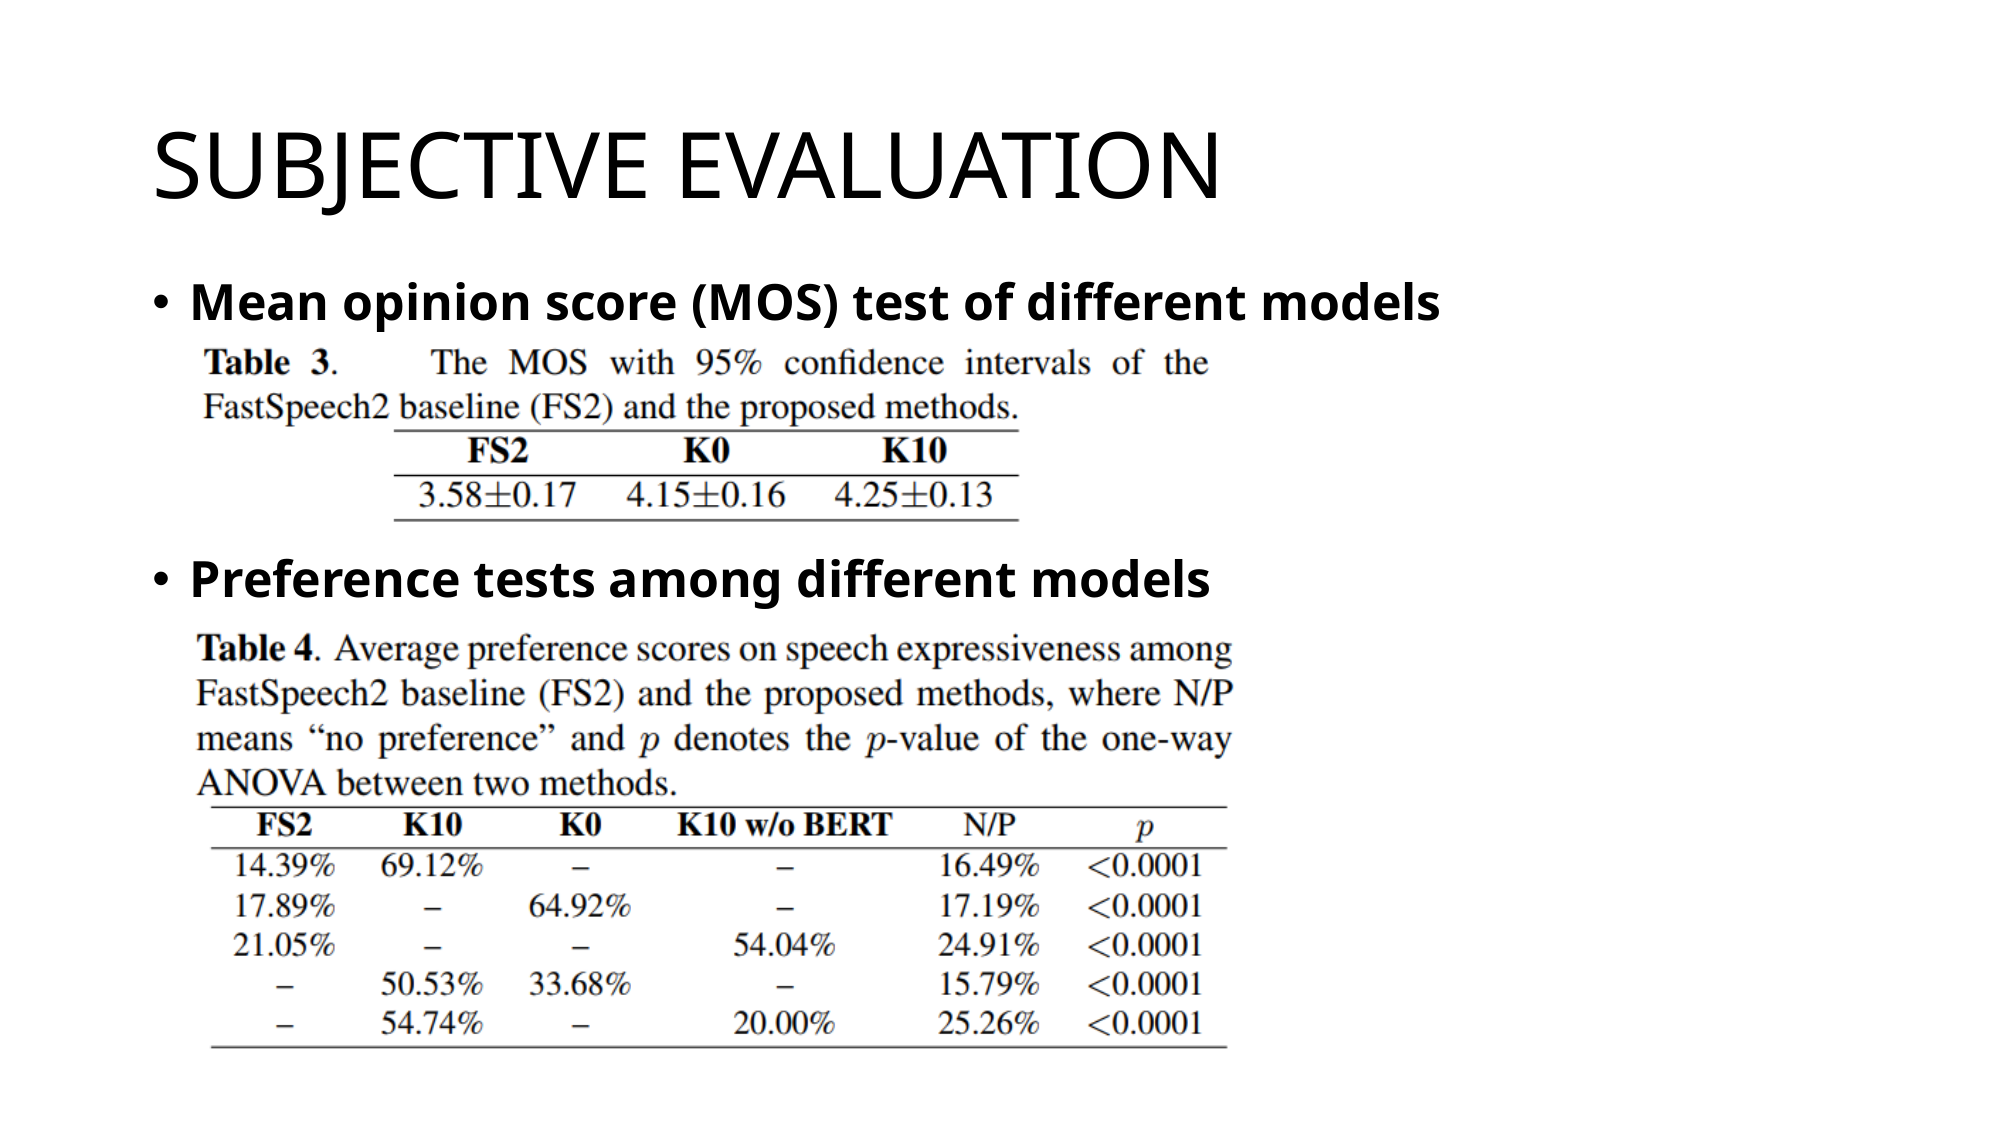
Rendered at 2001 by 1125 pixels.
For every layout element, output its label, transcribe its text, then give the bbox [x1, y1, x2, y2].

picture [176, 610, 1239, 1063]
title SUBJECTIVE EVALUATION [137, 59, 1863, 270]
list Mean opinion score (MOS) test of different models Preference tests among different models [137, 270, 1930, 984]
picture [192, 337, 1223, 533]
